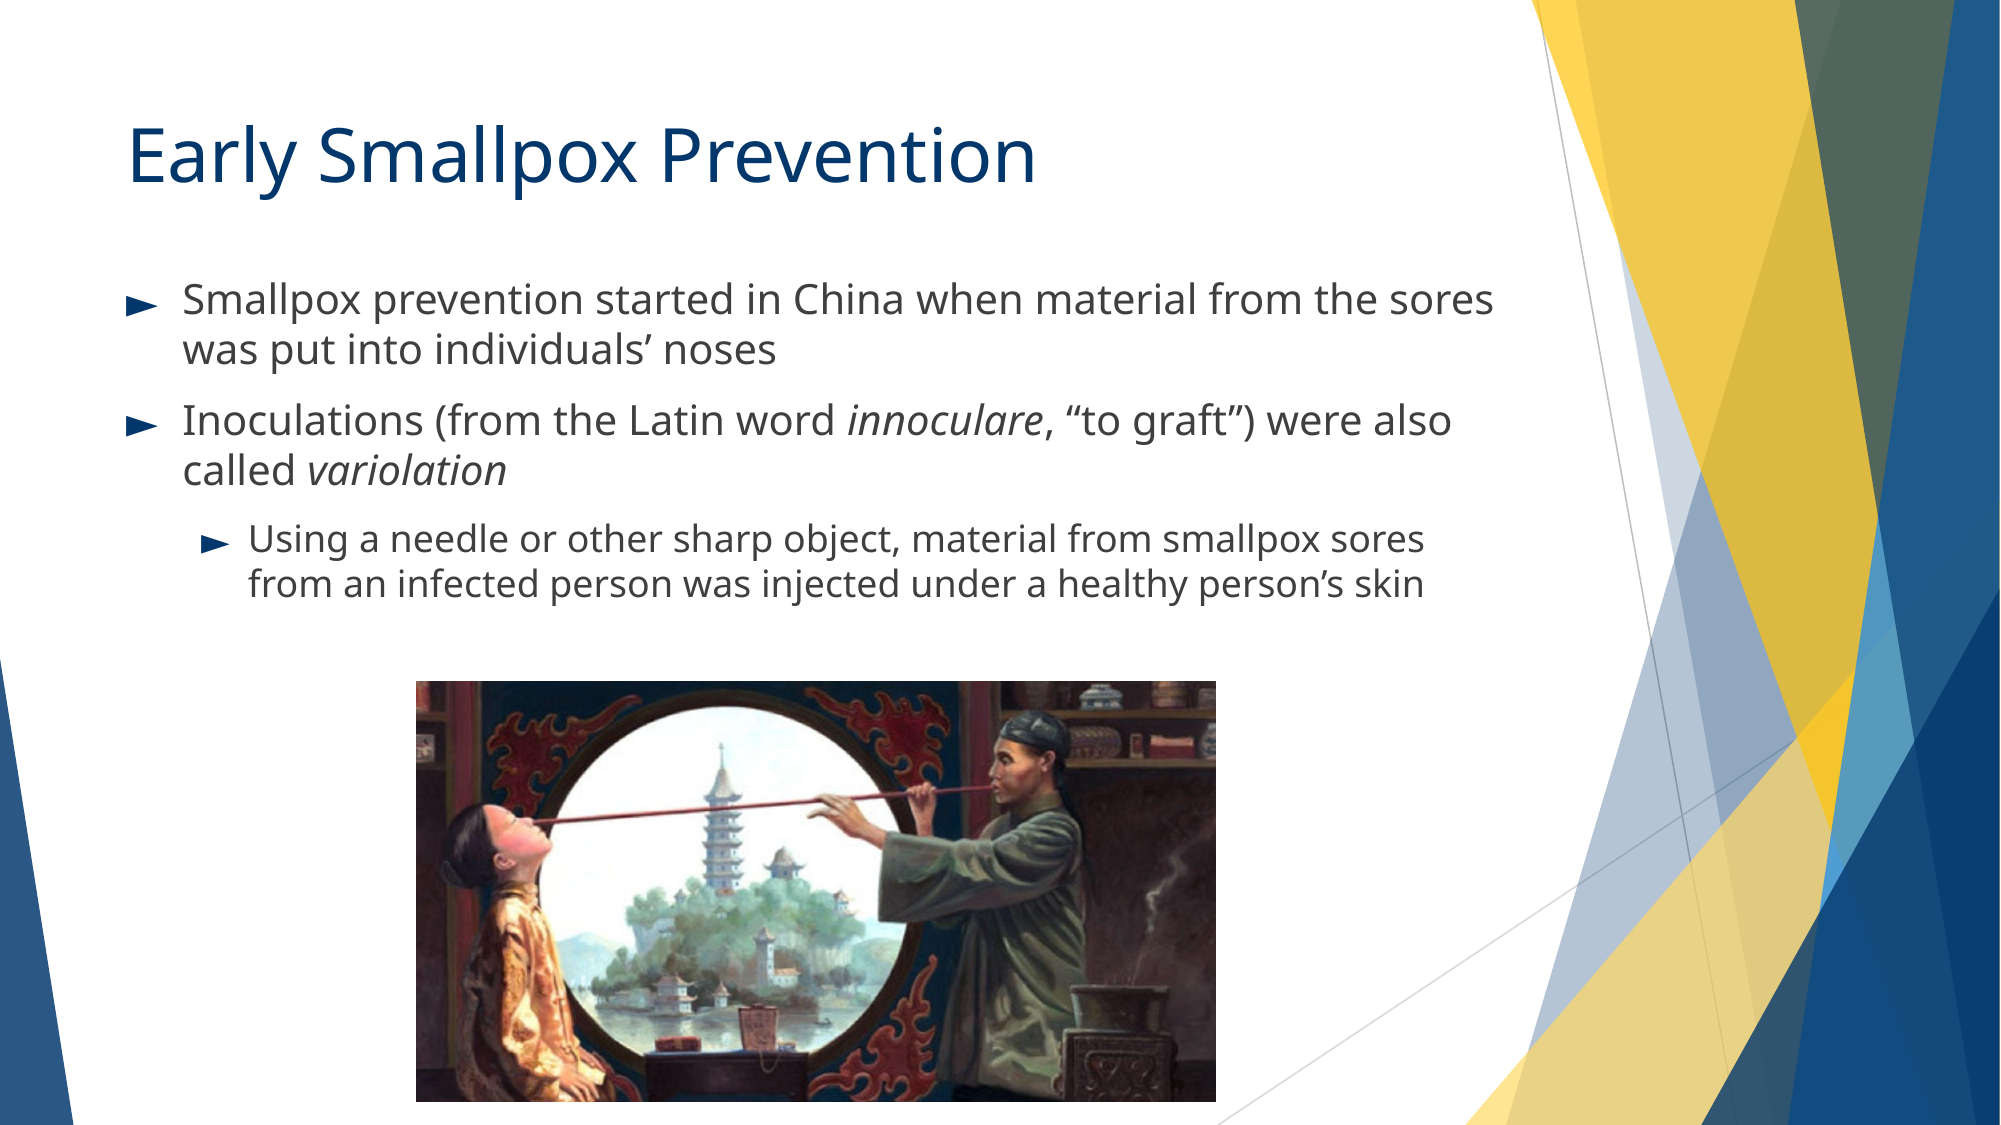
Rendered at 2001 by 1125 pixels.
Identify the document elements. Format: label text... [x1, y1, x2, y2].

title Early Smallpox Prevention [111, 99, 1522, 265]
picture [416, 681, 1217, 1103]
list Smallpox prevention started in China when material from the sores was put into individuals’ noses Inoculations (from the Latin word innoculare, “to graft”) were also called variolation Using a needle or other sharp object, material from smallpox sores from an infected person was injected under a healthy person’s skin [111, 265, 1522, 1084]
